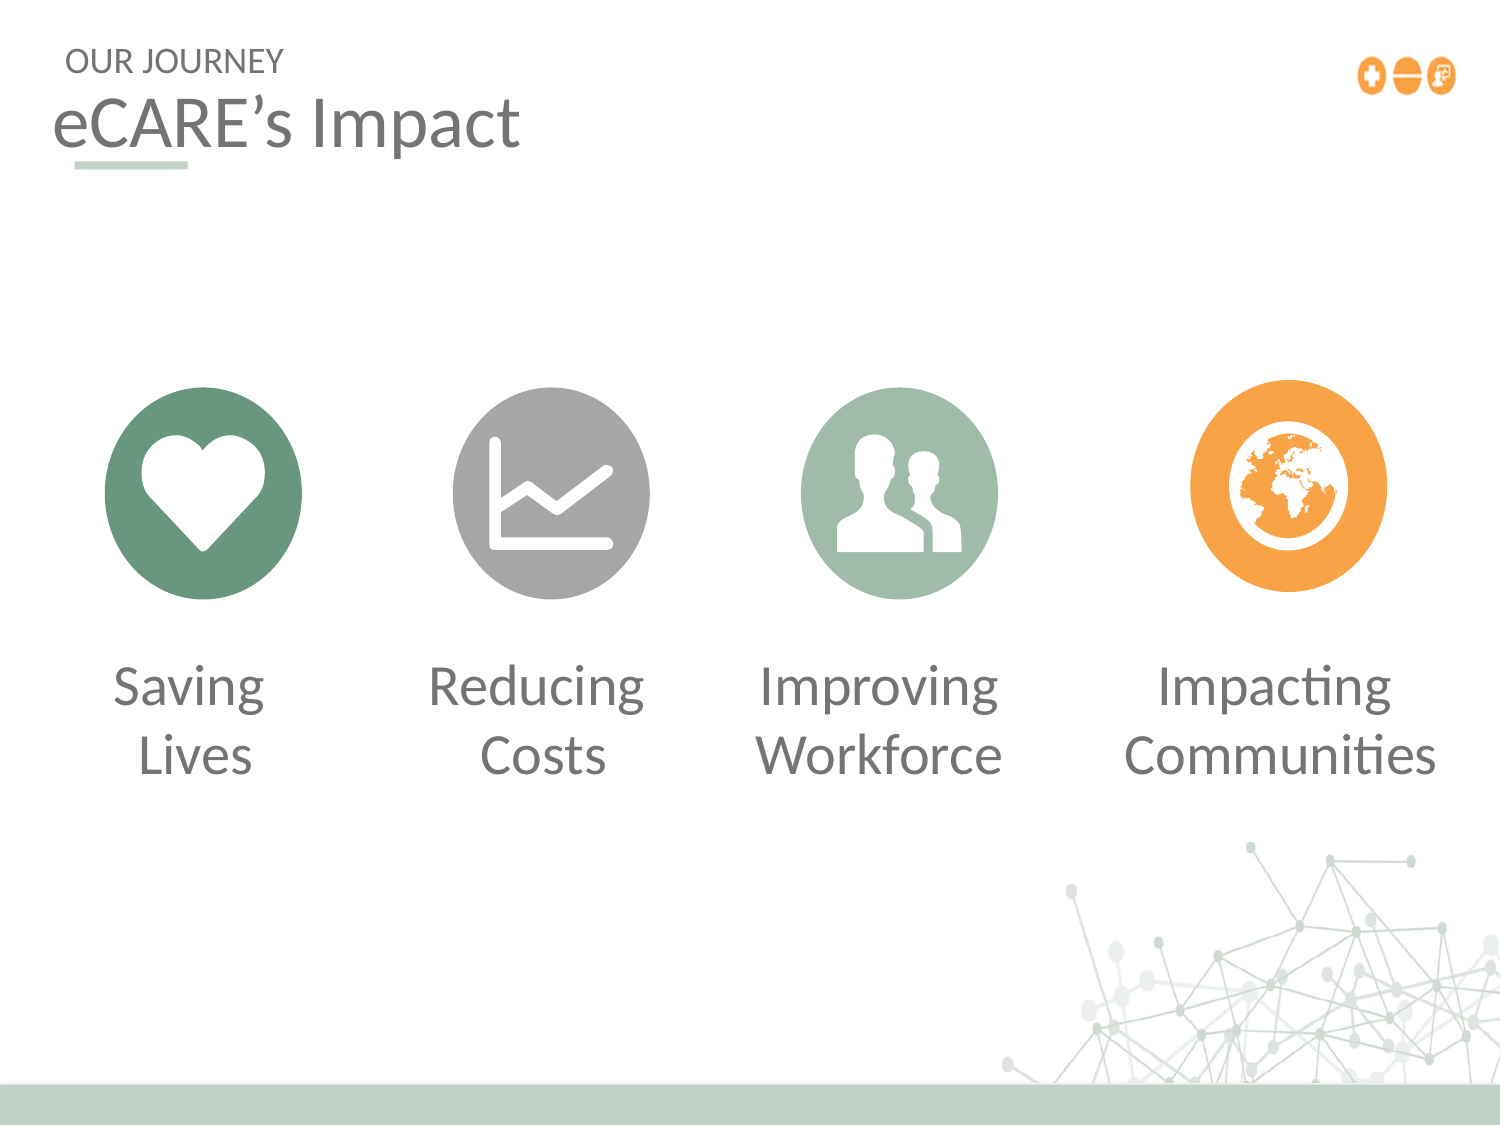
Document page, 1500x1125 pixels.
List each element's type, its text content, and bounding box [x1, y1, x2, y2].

text_box Improving Workforce [724, 639, 1035, 794]
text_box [104, 387, 303, 600]
text_box eCARE’s Impact [52, 71, 522, 163]
text_box Saving Lives [80, 639, 312, 794]
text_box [1189, 379, 1388, 593]
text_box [452, 387, 650, 600]
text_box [800, 387, 999, 600]
picture [997, 832, 1500, 1083]
text_box Impacting Communities [1106, 639, 1457, 794]
text_box [0, 1084, 1500, 1125]
picture [1350, 45, 1464, 108]
text_box Reducing Costs [399, 639, 688, 794]
text_box OUR JOURNEY [49, 29, 350, 89]
text_box [72, 159, 190, 172]
